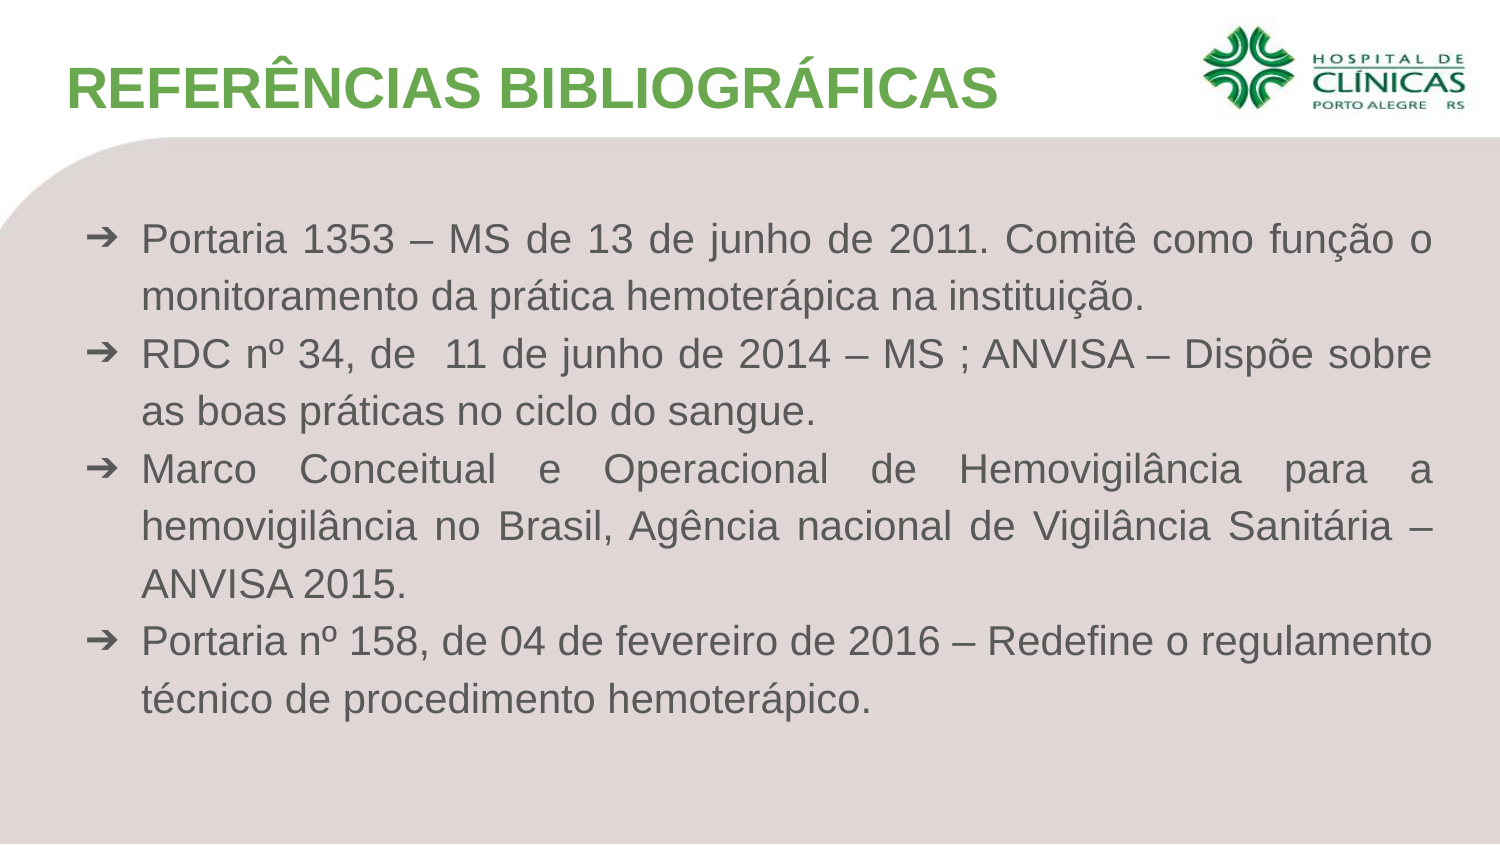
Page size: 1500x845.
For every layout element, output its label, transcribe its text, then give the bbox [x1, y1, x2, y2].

title REFERÊNCIAS BIBLIOGRÁFICAS [50, 0, 1449, 130]
picture [0, 0, 1500, 844]
list Portaria 1353 – MS de 13 de junho de 2011. Comitê como função o monitoramento da prática hemoterápica na instituição. RDC nº 34, de 11 de junho de 2014 – MS ; ANVISA – Dispõe sobre as boas práticas no ciclo do sangue. Marco Conceitual e Operacional de Hemovigilância para a hemovigilância no Brasil, Agência nacional de Vigilância Sanitária – ANVISA 2015. Portaria nº 158, de 04 de fevereiro de 2016 – Redefine o regulamento técnico de procedimento hemoterápico. [50, 188, 1449, 750]
